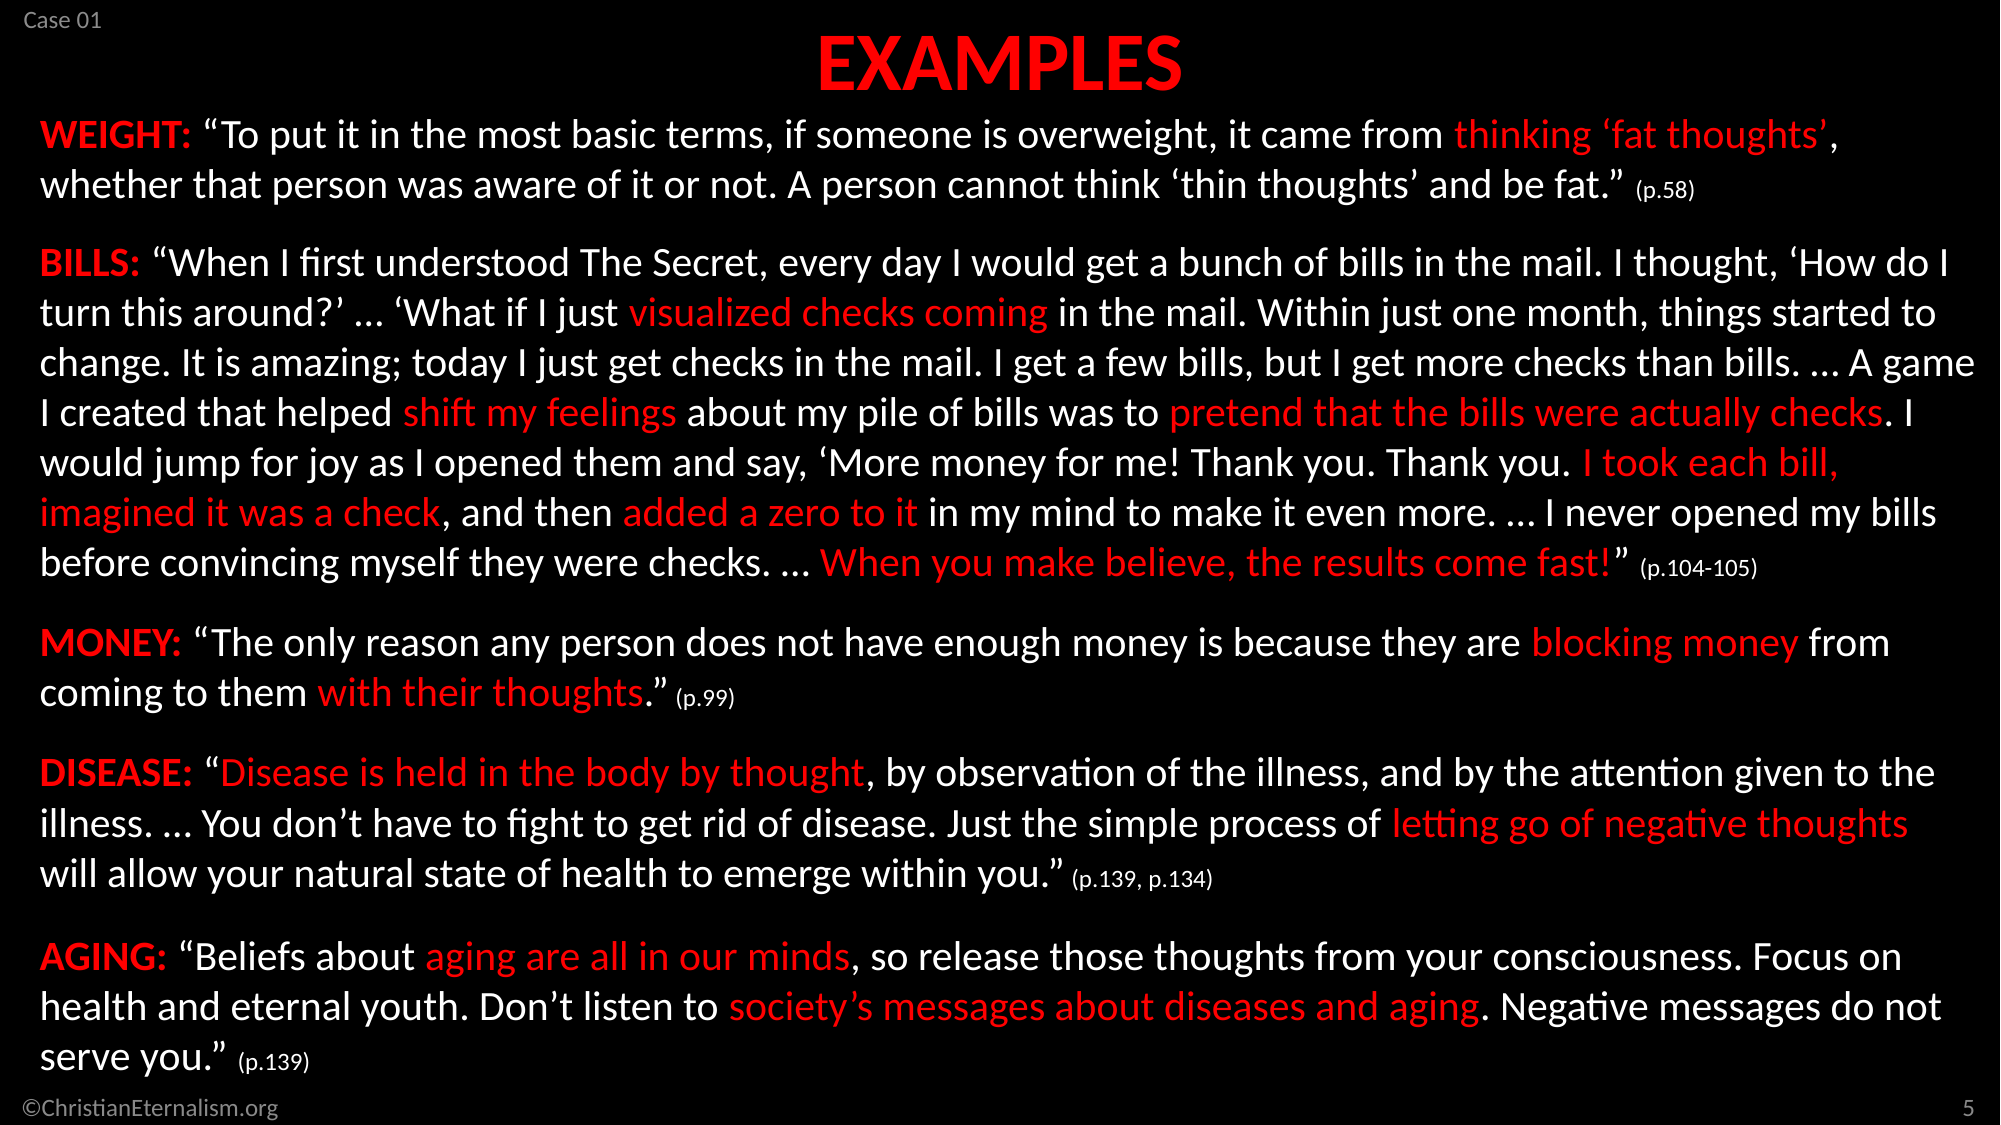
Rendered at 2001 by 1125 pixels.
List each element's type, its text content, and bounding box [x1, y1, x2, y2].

text_box WEIGHT: “To put it in the most basic terms, if someone is overweight, it came from thinking ‘fat thoughts’, whether that person was aware of it or not. A person cannot think ‘thin thoughts’ and be fat.” (p.58) [24, 115, 1938, 215]
text_box BILLS: “When I first understood The Secret, every day I would get a bunch of bills in the mail. I thought, ‘How do I turn this around?’ … ‘What if I just visualized checks coming in the mail. Within just one month, things started to change. It is amazing; today I just get checks in the mail. I get a few bills, but I get more checks than bills. … A game I created that helped shift my feelings about my pile of bills was to pretend that the bills were actually checks. I would jump for joy as I opened them and say, ‘More money for me! Thank you. Thank you. I took each bill, imagined it was a check, and then added a zero to it in my mind to make it even more. … I never opened my bills before convincing myself they were checks. … When you make believe, the results come fast!” (p.104-105) [24, 227, 1994, 593]
text_box DISEASE: “Disease is held in the body by thought, by observation of the illness, and by the attention given to the illness. … You don’t have to fight to get rid of disease. Just the simple process of letting go of negative thoughts will allow your natural state of health to emerge within you.” (p.139, p.134) [24, 737, 1975, 903]
footer ©ChristianEternalism.org [0, 1087, 300, 1125]
text_box MONEY: “The only reason any person does not have enough money is because they are blocking money from coming to them with their thoughts.” (p.99) [24, 607, 1979, 723]
text_box AGING: “Beliefs about aging are all in our minds, so release those thoughts from your consciousness. Focus on health and eternal youth. Don’t listen to society’s messages about diseases and aging. Negative messages do not serve you.” (p.139) [24, 921, 1988, 1087]
slide_number 5 [1937, 1087, 2000, 1125]
text_box EXAMPLES [0, 0, 2000, 115]
